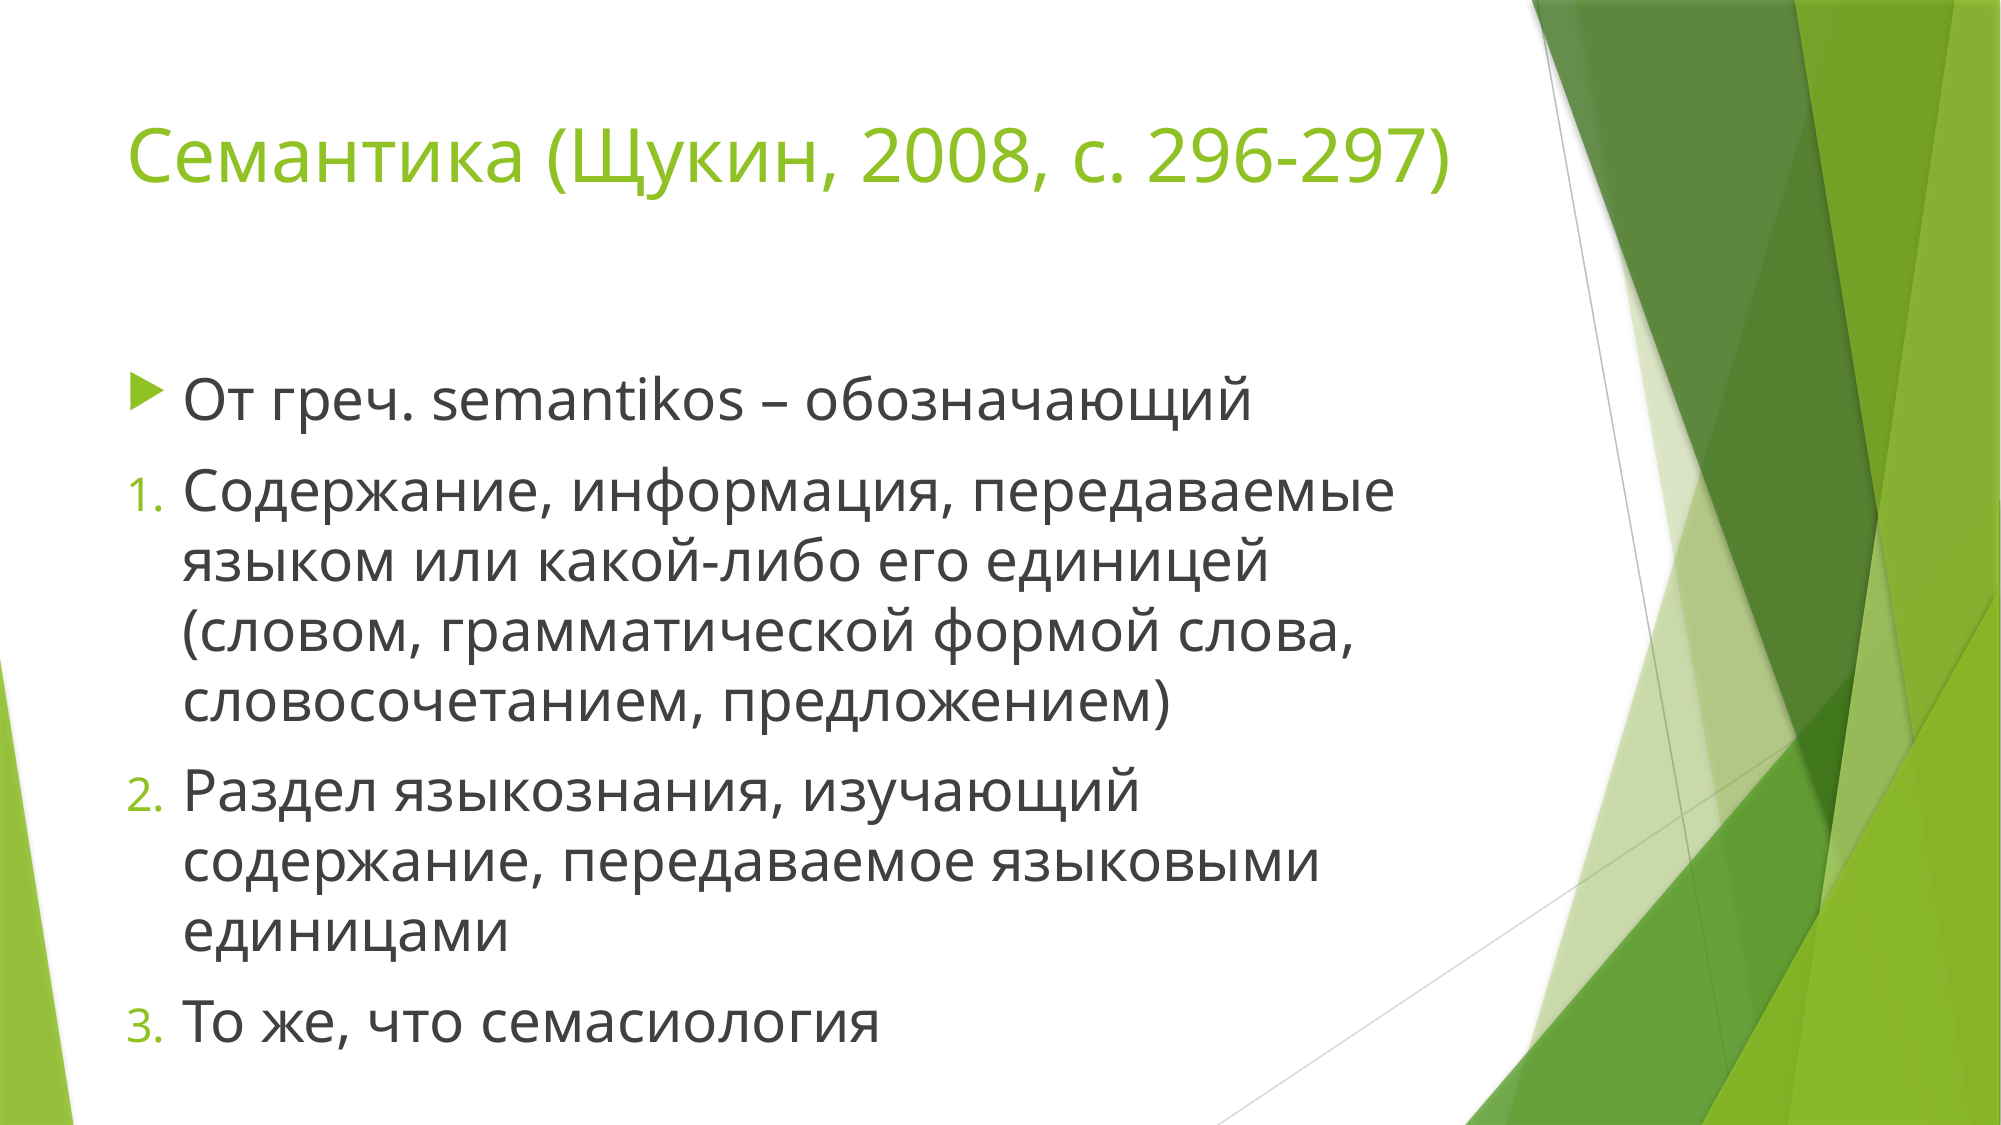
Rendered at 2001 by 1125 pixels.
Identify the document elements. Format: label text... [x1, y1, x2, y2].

list От греч. semantikos – обозначающий Содержание, информация, передаваемые языком или какой-либо его единицей (словом, грамматической формой слова, словосочетанием, предложением) Раздел языкознания, изучающий содержание, передаваемое языковыми единицами То же, что семасиология [111, 354, 1522, 992]
title Семантика (Щукин, 2008, с. 296-297) [111, 99, 1522, 317]
